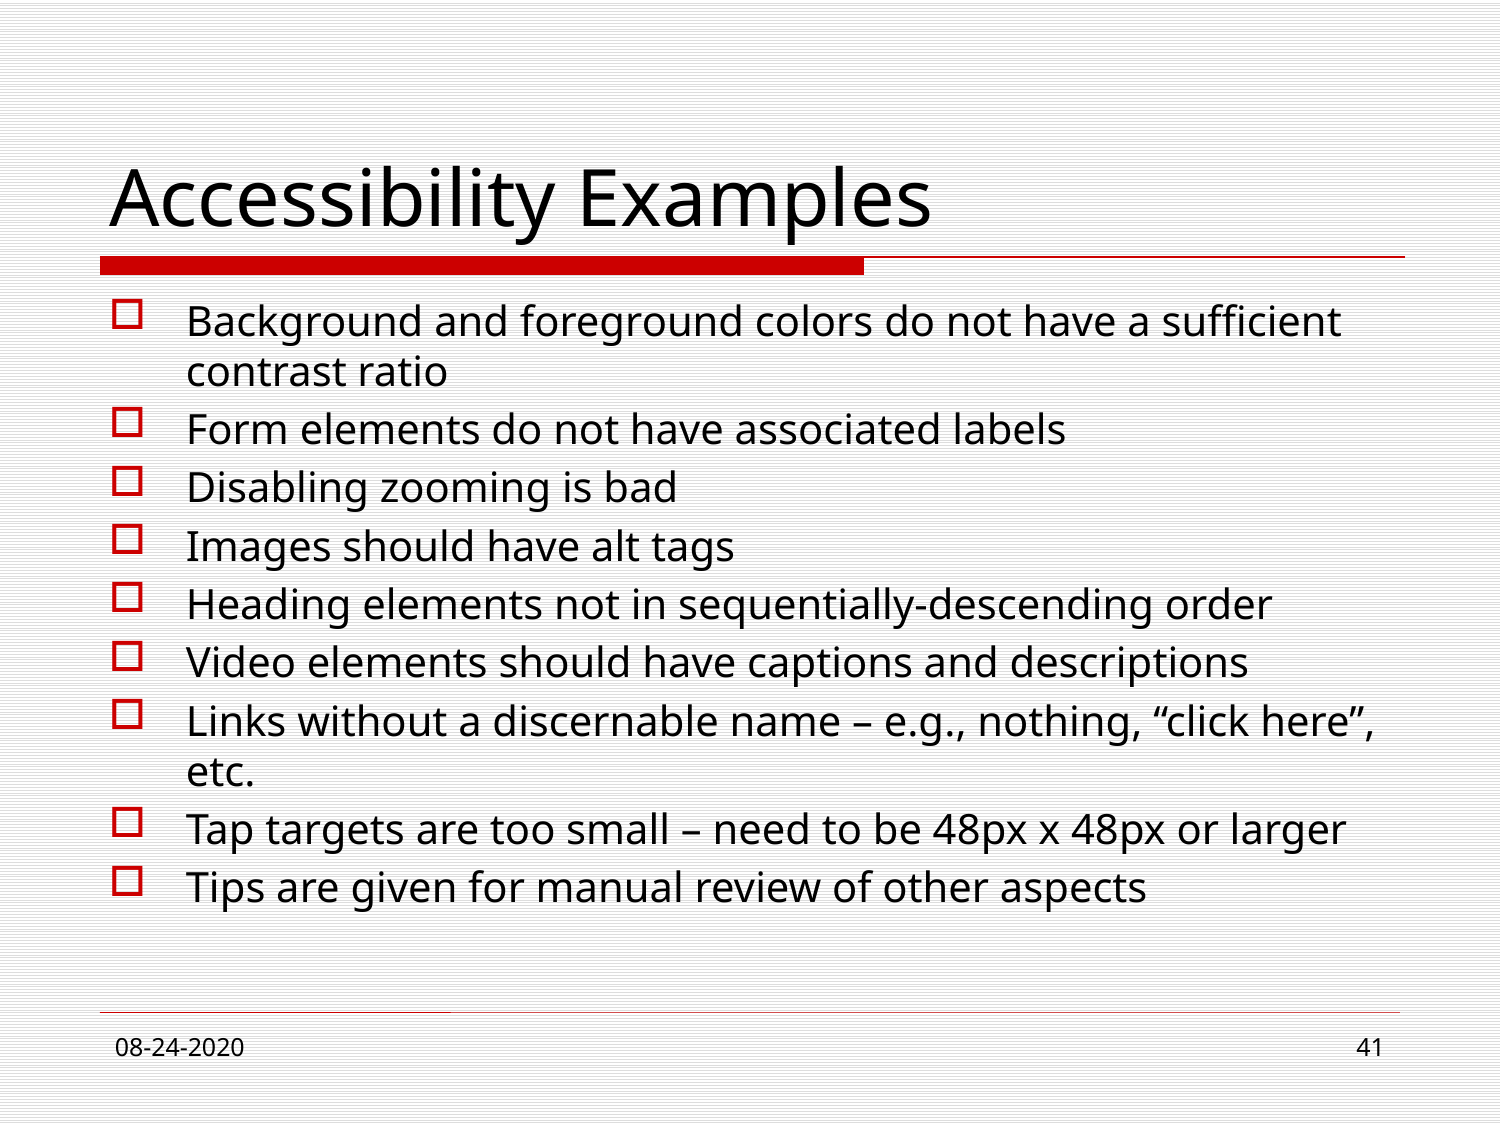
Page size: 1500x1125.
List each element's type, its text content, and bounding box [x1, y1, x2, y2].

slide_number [99, 1024, 425, 1103]
list Background and foreground colors do not have a sufficient contrast ratio Form elements do not have associated labels Disabling zooming is bad Images should have alt tags Heading elements not in sequentially-descending order Video elements should have captions and descriptions Links without a discernable name – e.g., nothing, “click here”, etc. Tap targets are too small – need to be 48px x 48px or larger Tips are given for manual review of other aspects [93, 287, 1407, 987]
title Accessibility Examples [94, 50, 1407, 250]
slide_number 41 [1074, 1024, 1400, 1103]
